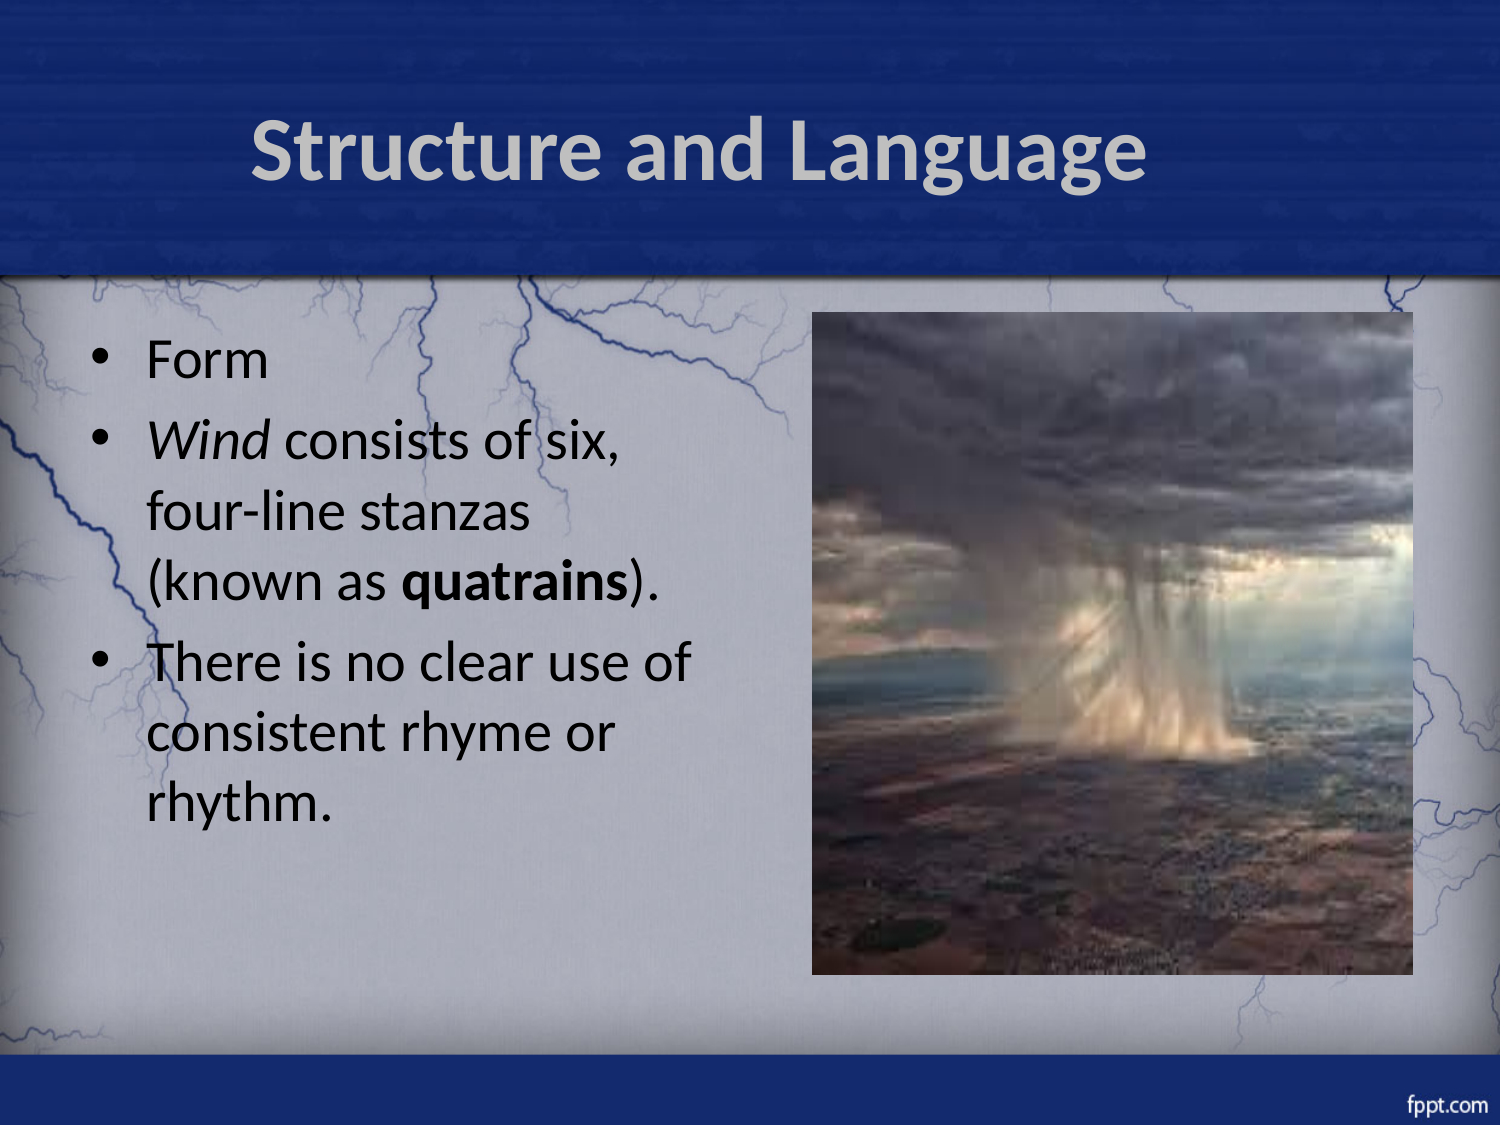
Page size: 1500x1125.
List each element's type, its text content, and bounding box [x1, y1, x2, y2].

list Form Wind consists of six, four-line stanzas (known as quatrains). There is no clear use of consistent rhyme or rhythm. [75, 312, 738, 1025]
title Structure and Language [24, 50, 1375, 238]
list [812, 312, 1413, 976]
picture [0, 0, 1500, 1125]
